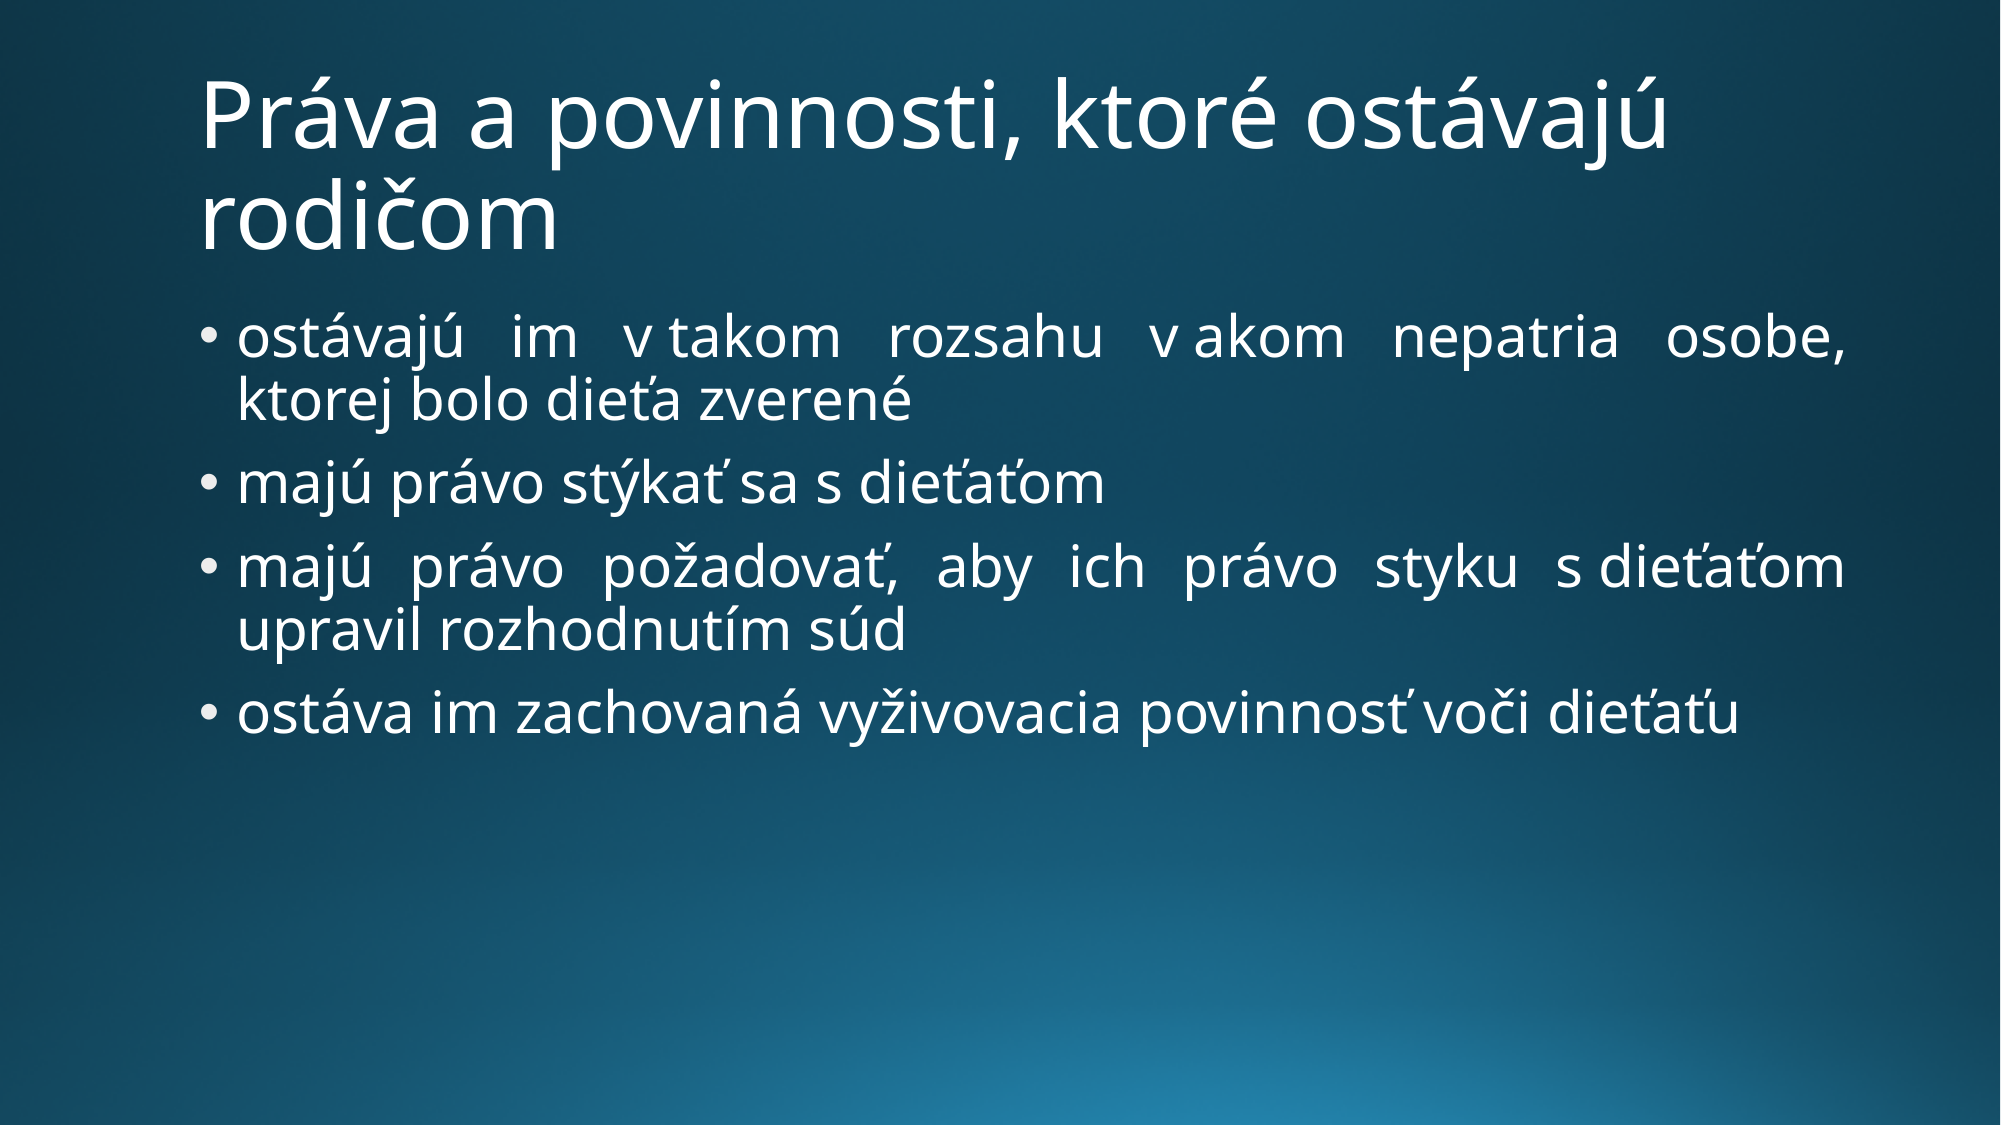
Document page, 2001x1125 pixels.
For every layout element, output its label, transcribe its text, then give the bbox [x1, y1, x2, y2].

picture [0, 0, 2001, 1125]
title Práva a povinnosti, ktoré ostávajú rodičom [183, 59, 1863, 278]
list ostávajú im v takom rozsahu v akom nepatria osobe, ktorej bolo dieťa zverené majú právo stýkať sa s dieťaťom majú právo požadovať, aby ich právo styku s dieťaťom upravil rozhodnutím súd ostáva im zachovaná vyživovacia povinnosť voči dieťaťu [183, 299, 1863, 1014]
